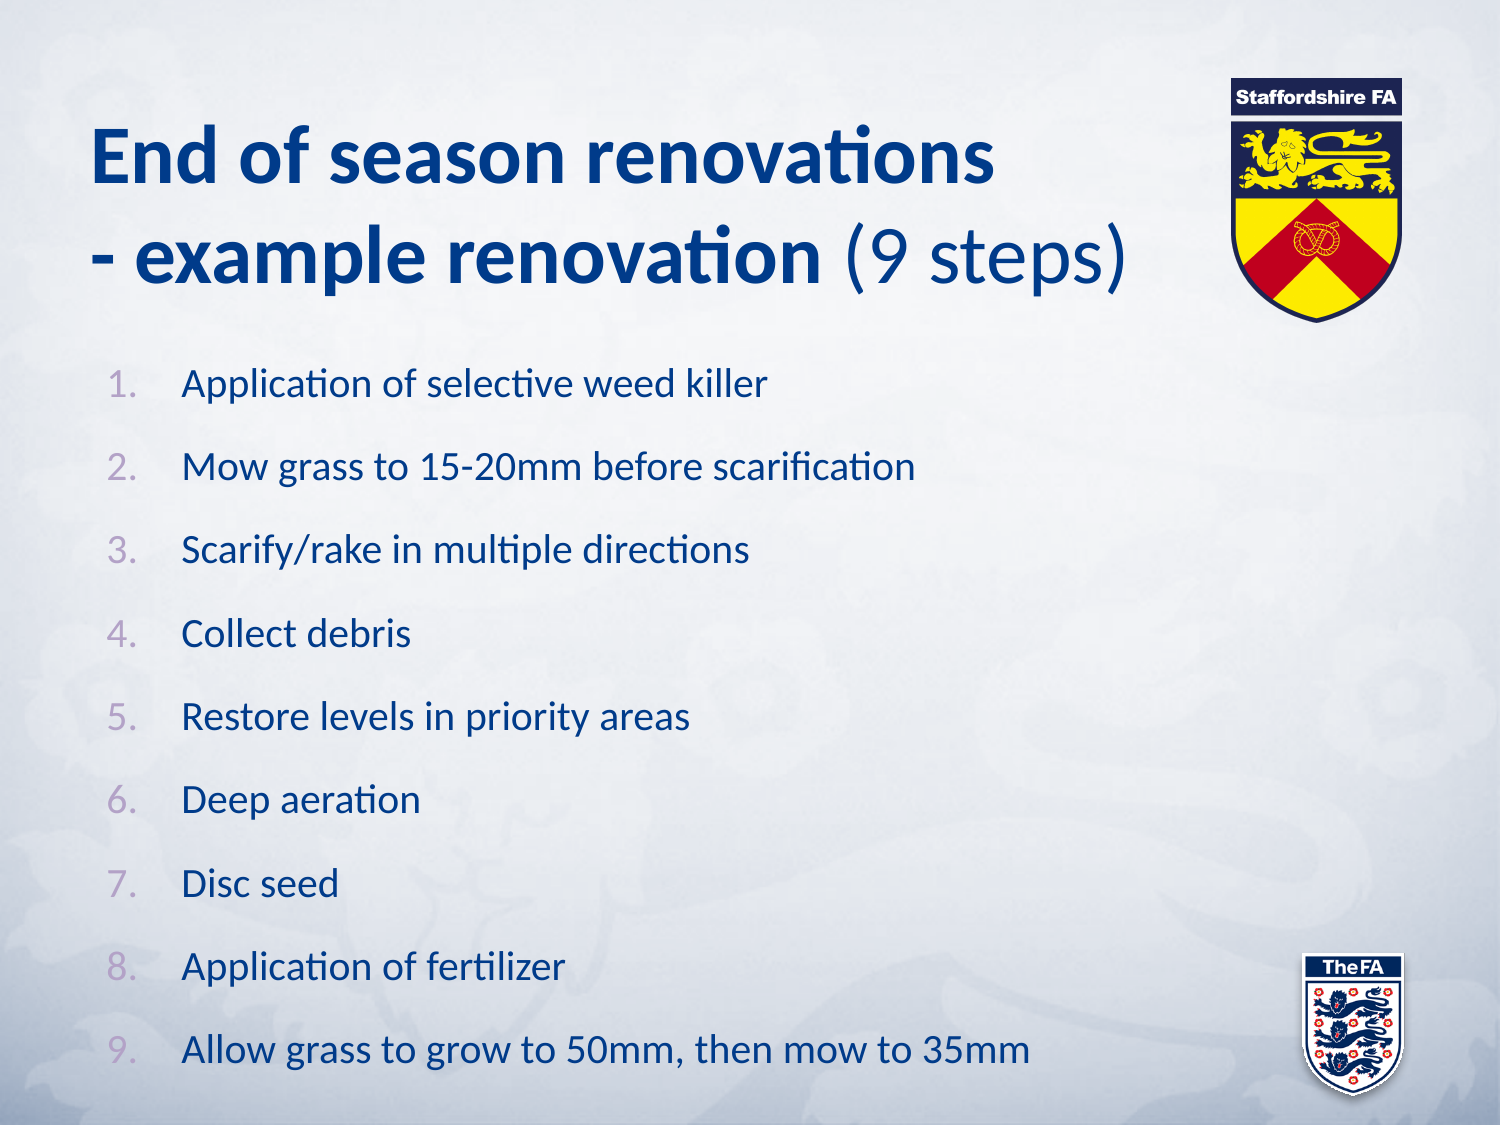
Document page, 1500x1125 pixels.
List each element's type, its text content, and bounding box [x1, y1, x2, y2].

picture [1231, 77, 1402, 324]
picture [1299, 949, 1407, 1100]
title End of season renovations - example renovation (9 steps) [74, 77, 1230, 324]
list Application of selective weed killer Mow grass to 15-20mm before scarification Scarify/rake in multiple directions Collect debris Restore levels in priority areas Deep aeration Disc seed Application of fertilizer Allow grass to grow to 50mm, then mow to 35mm [91, 322, 1232, 1107]
